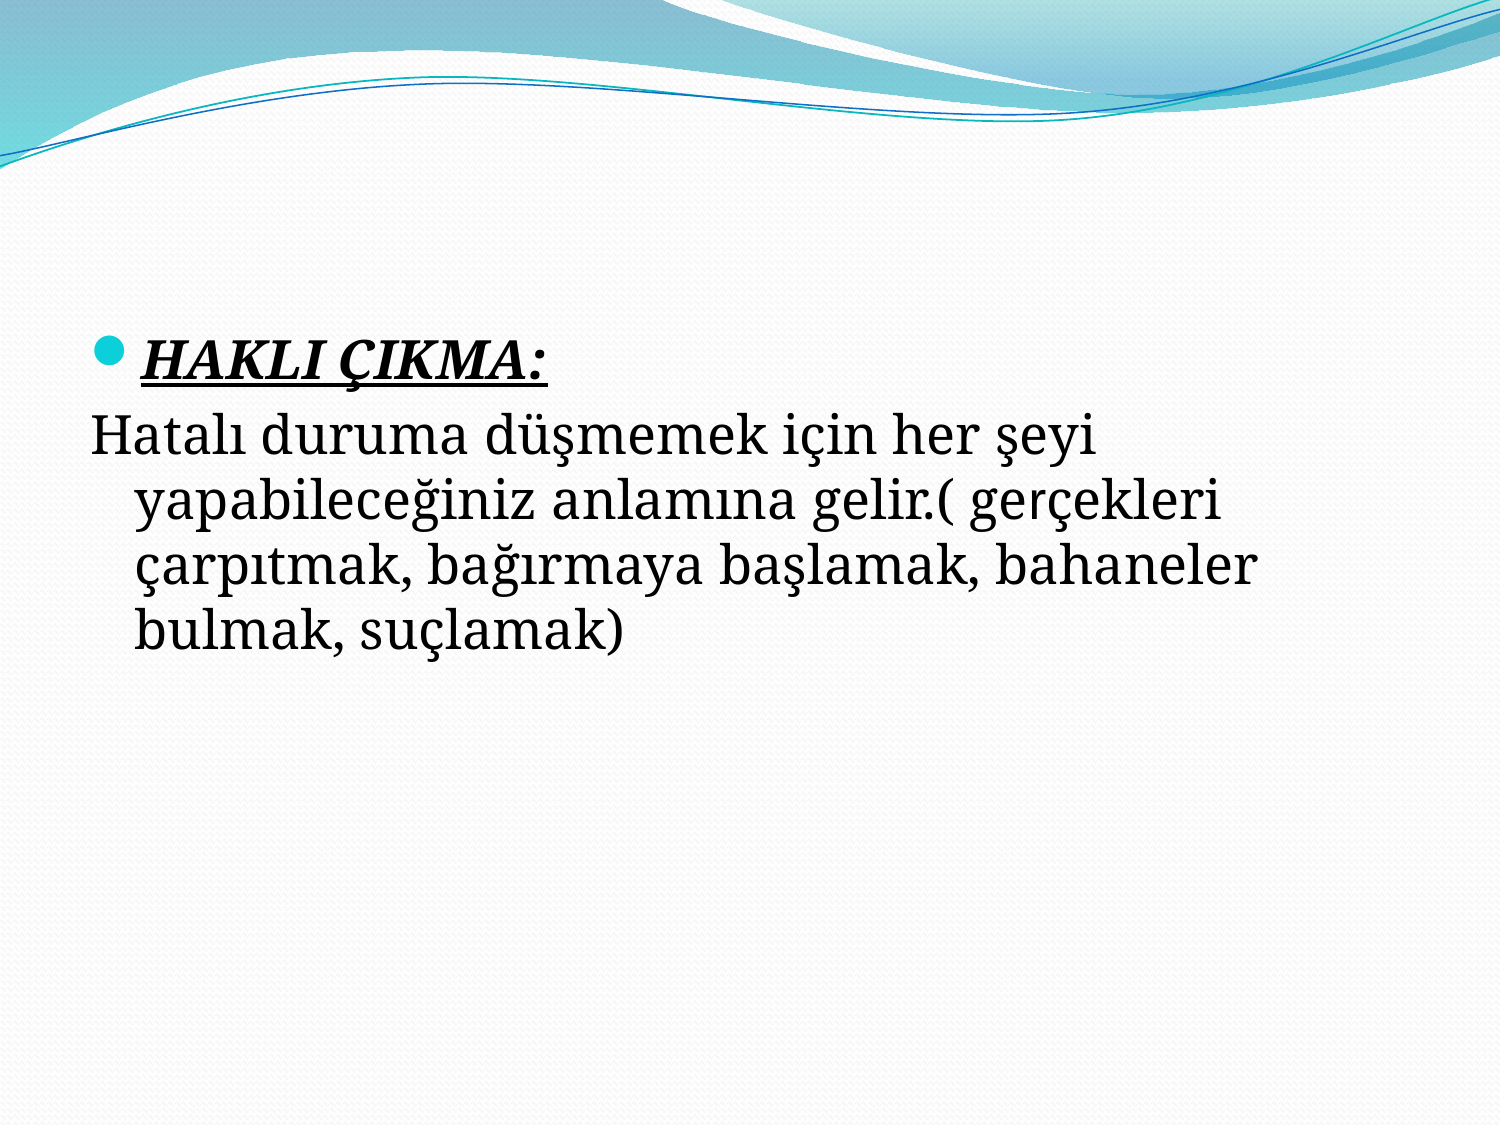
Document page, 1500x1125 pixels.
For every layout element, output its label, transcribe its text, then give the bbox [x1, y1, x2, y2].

list HAKLI ÇIKMA: Hatalı duruma düşmemek için her şeyi yapabileceğiniz anlamına gelir.( gerçekleri çarpıtmak, bağırmaya başlamak, bahaneler bulmak, suçlamak) [74, 317, 1426, 1038]
